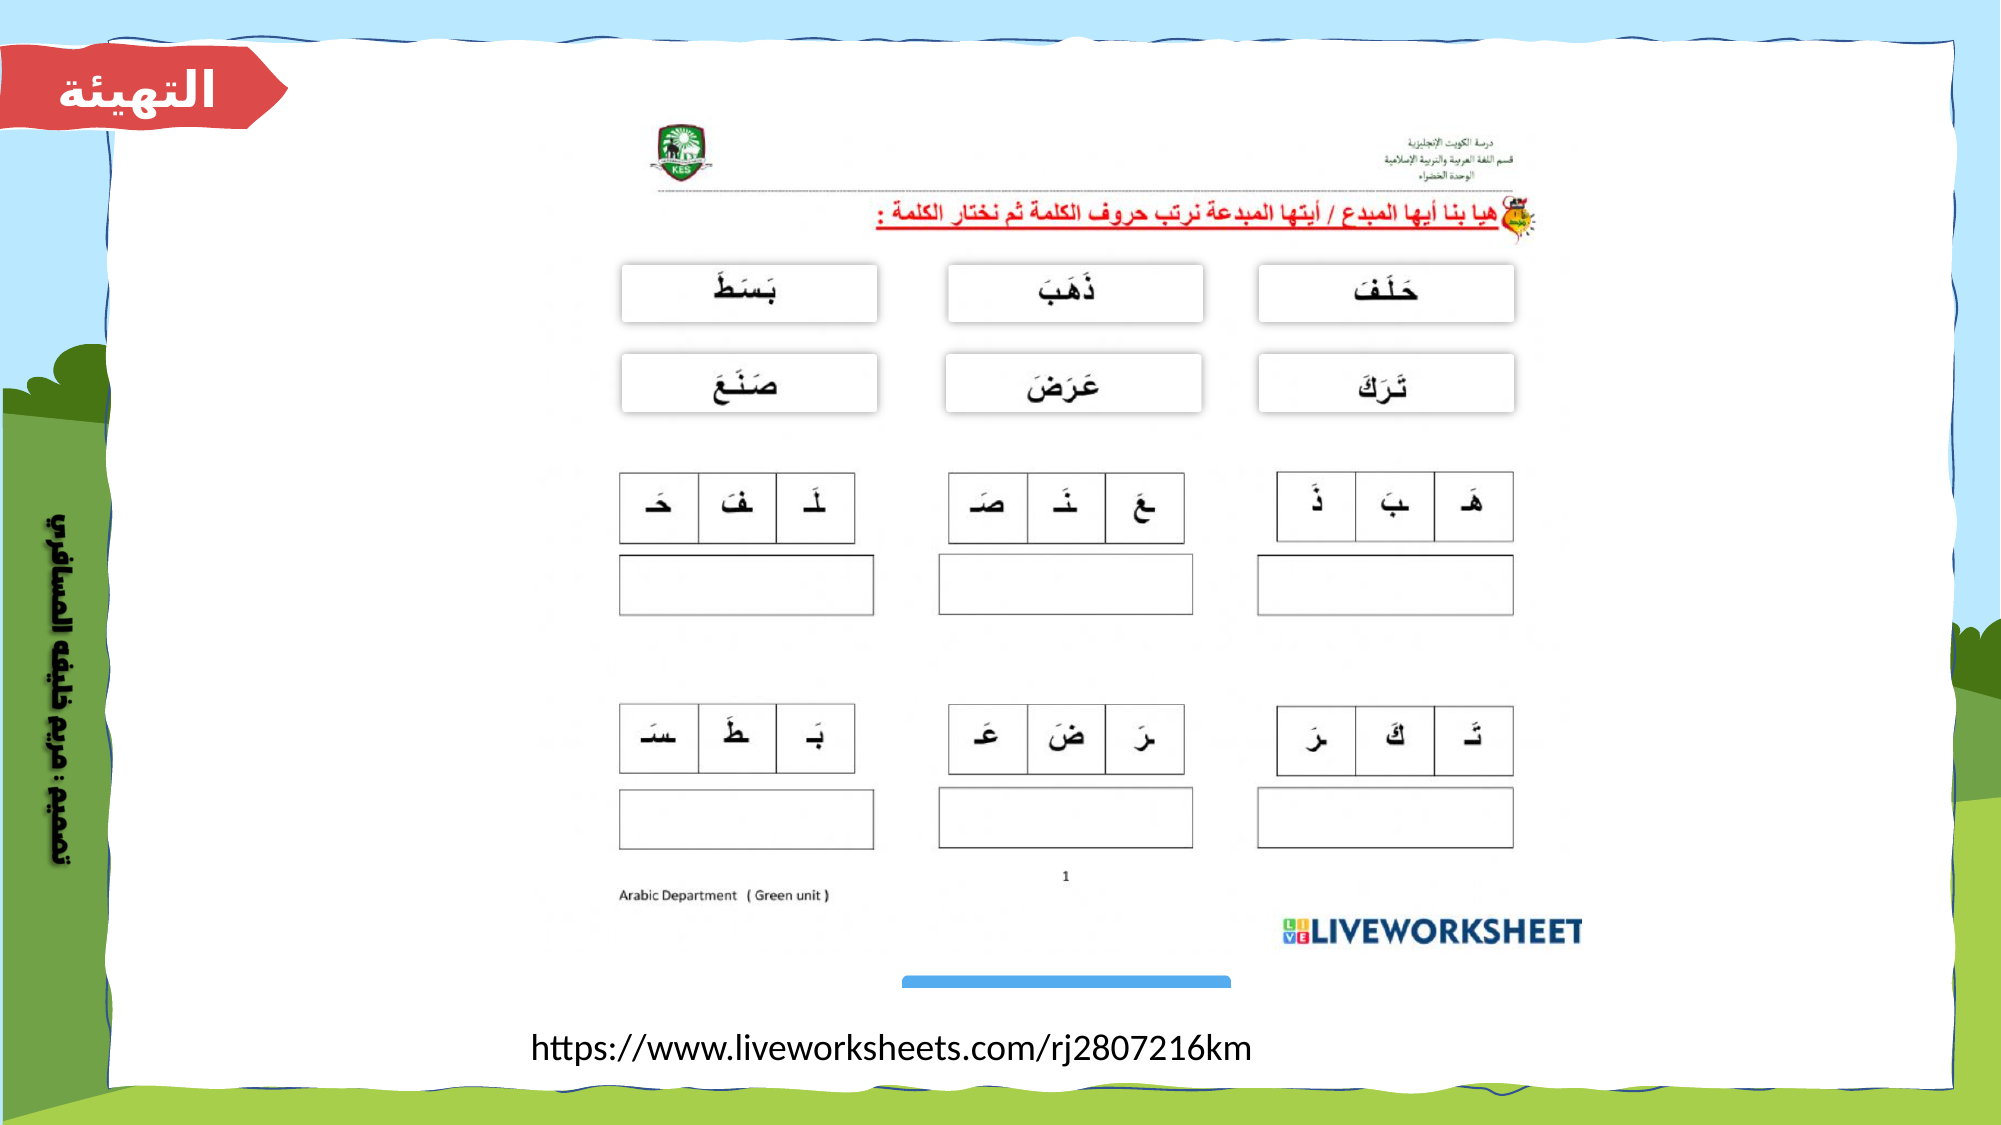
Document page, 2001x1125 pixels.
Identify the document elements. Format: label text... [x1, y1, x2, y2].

text_box التهيئة [0, 43, 291, 133]
text_box [104, 35, 1959, 344]
picture [0, 115, 2000, 1125]
